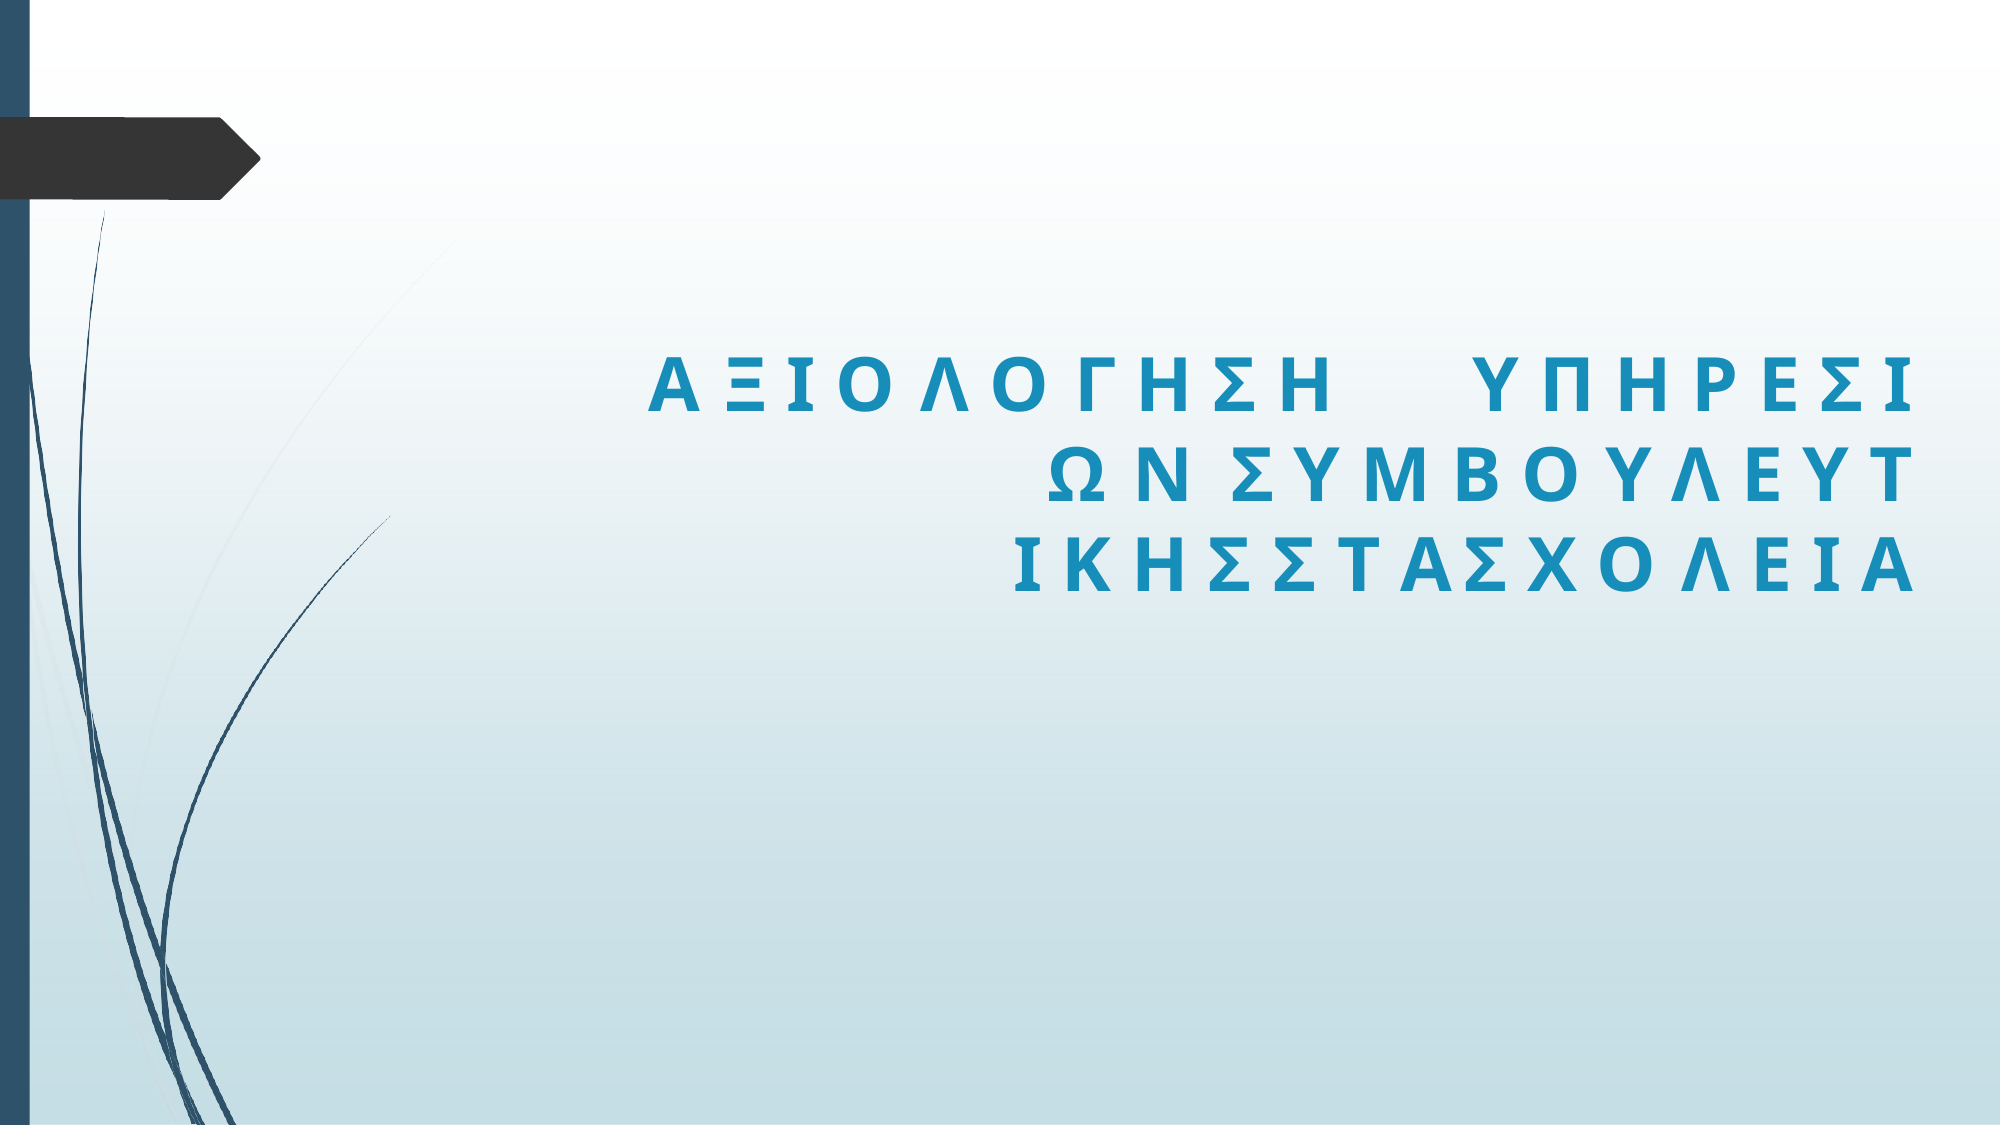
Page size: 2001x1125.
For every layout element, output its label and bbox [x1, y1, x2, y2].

text_box [0, 0, 2000, 1125]
